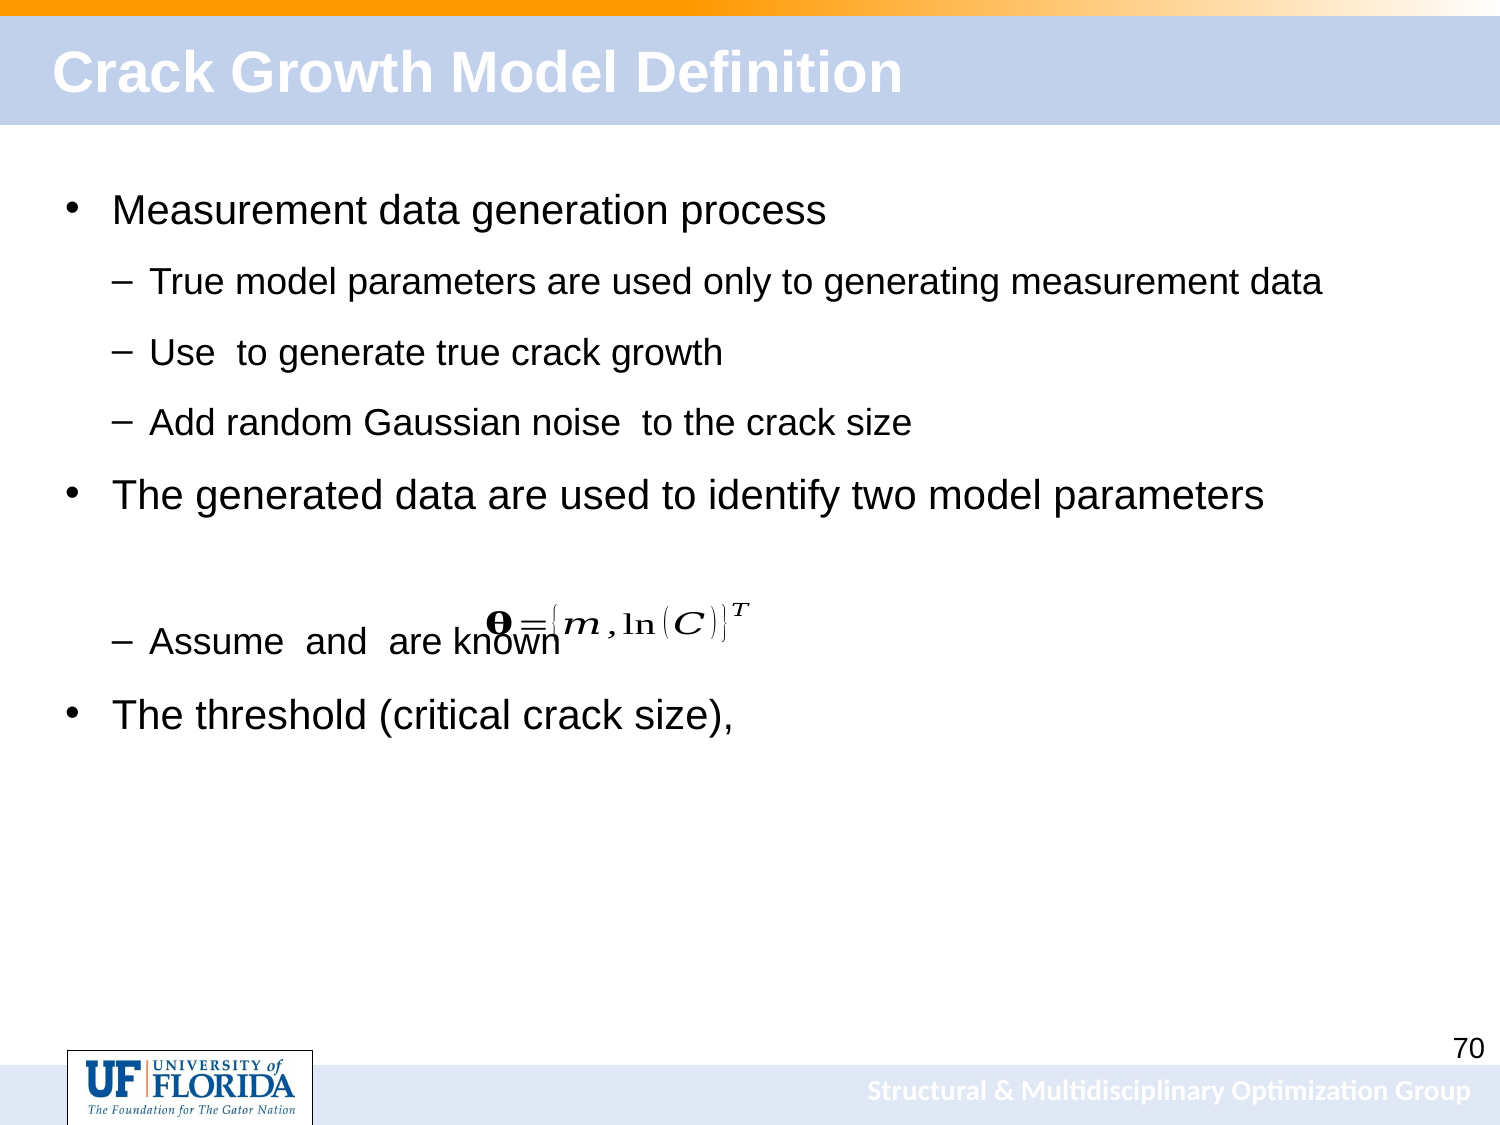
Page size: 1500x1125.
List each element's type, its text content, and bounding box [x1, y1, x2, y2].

title Crack Growth Model Definition [37, 24, 1450, 113]
picture [86, 1059, 295, 1117]
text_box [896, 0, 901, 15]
